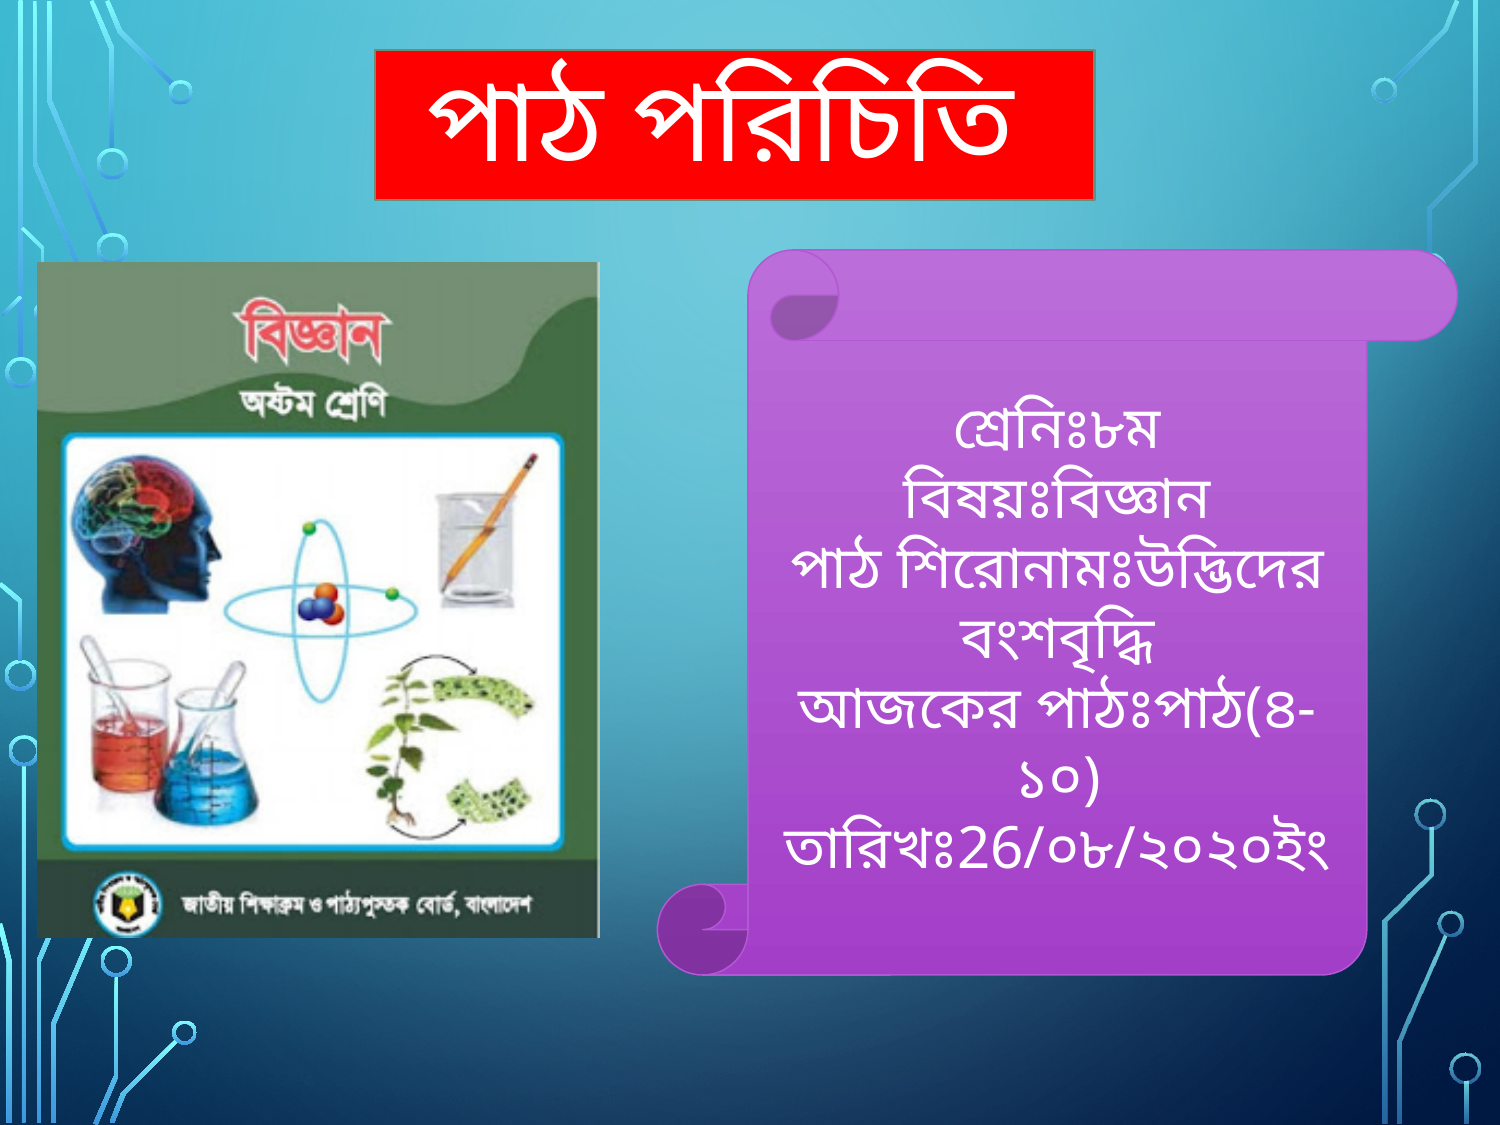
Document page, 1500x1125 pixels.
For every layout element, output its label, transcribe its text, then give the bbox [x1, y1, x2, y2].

text_box শ্রেনিঃ৮ম বিষয়ঃবিজ্ঞান পাঠ শিরোনামঃউদ্ভিদের বংশবৃদ্ধি আজকের পাঠঃপাঠ(৪-১০) তারিখঃ26/০৮/২০২০ইং [656, 249, 1459, 976]
picture [37, 262, 601, 938]
text_box পাঠ পরিচিতি [374, 49, 1096, 201]
